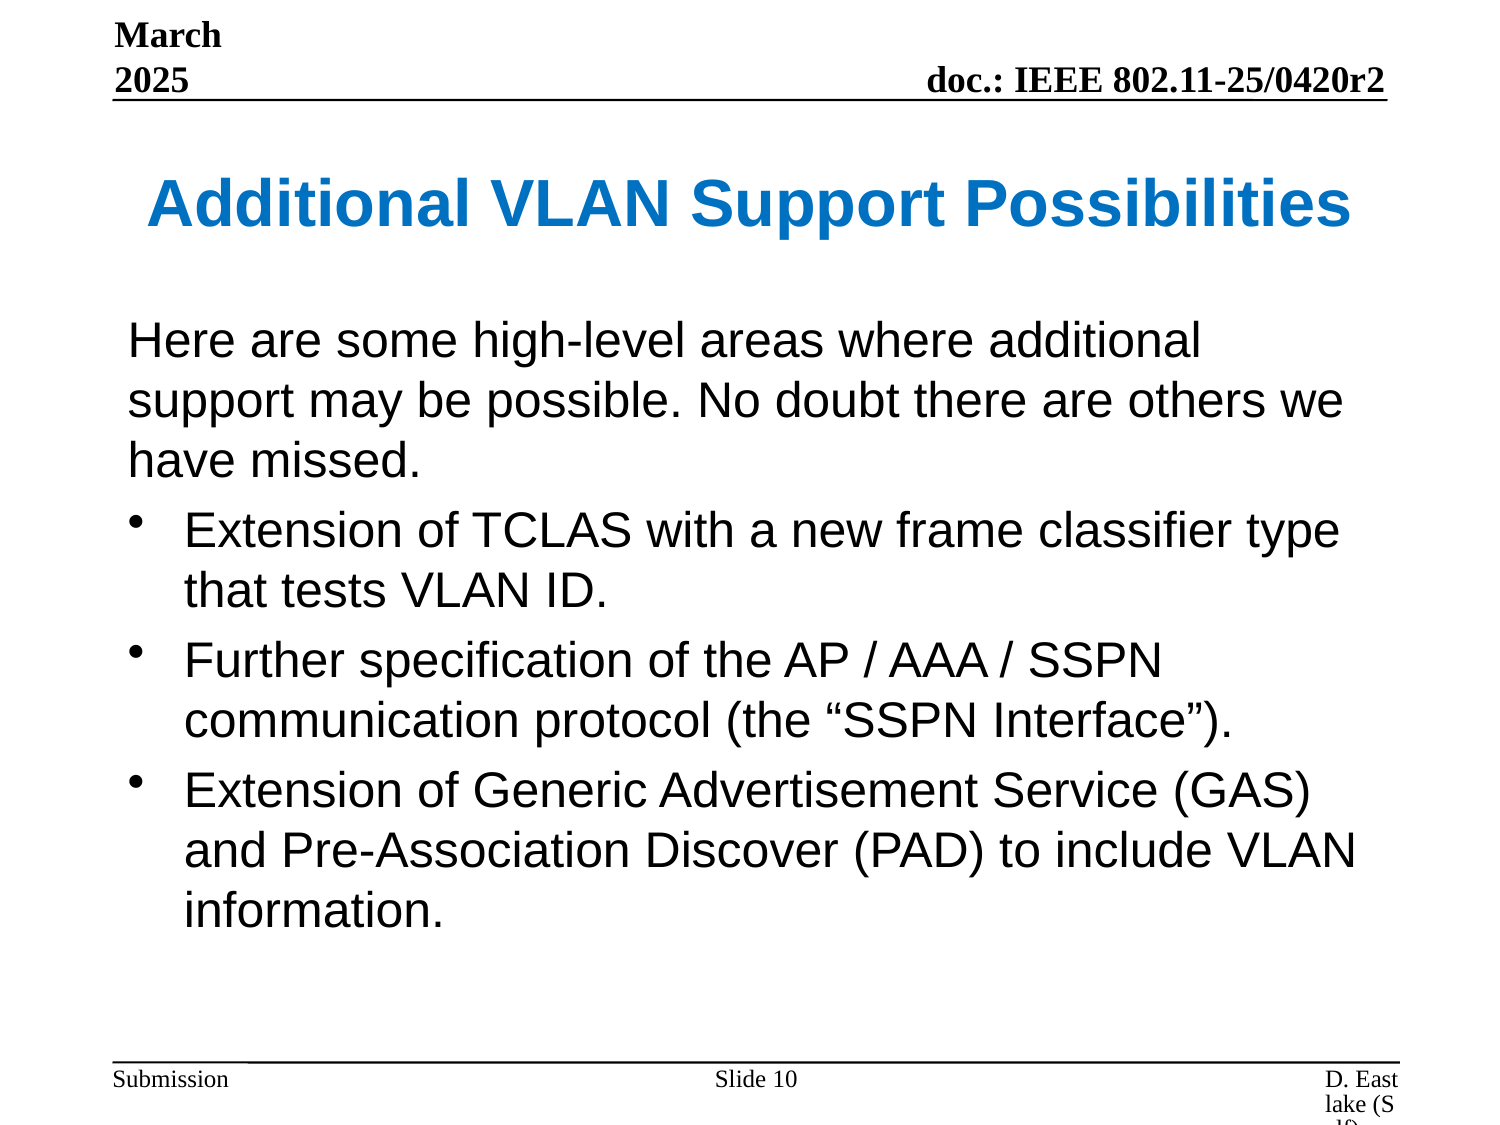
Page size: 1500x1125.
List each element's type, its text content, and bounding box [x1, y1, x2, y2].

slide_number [114, 54, 290, 101]
slide_number Slide 10 [712, 1061, 800, 1093]
title Additional VLAN Support Possibilities [112, 112, 1388, 288]
list Here are some high-level areas where additional support may be possible. No doubt there are others we have missed. Extension of TCLAS with a new frame classifier type that tests VLAN ID. Further specification of the AP / AAA / SSPN communication protocol (the “SSPN Interface”). Extension of Generic Advertisement Service (GAS) and Pre-Association Discover (PAD) to include VLAN information. [112, 299, 1388, 1000]
footer D. Eastlake (Self) [1324, 1061, 1402, 1093]
